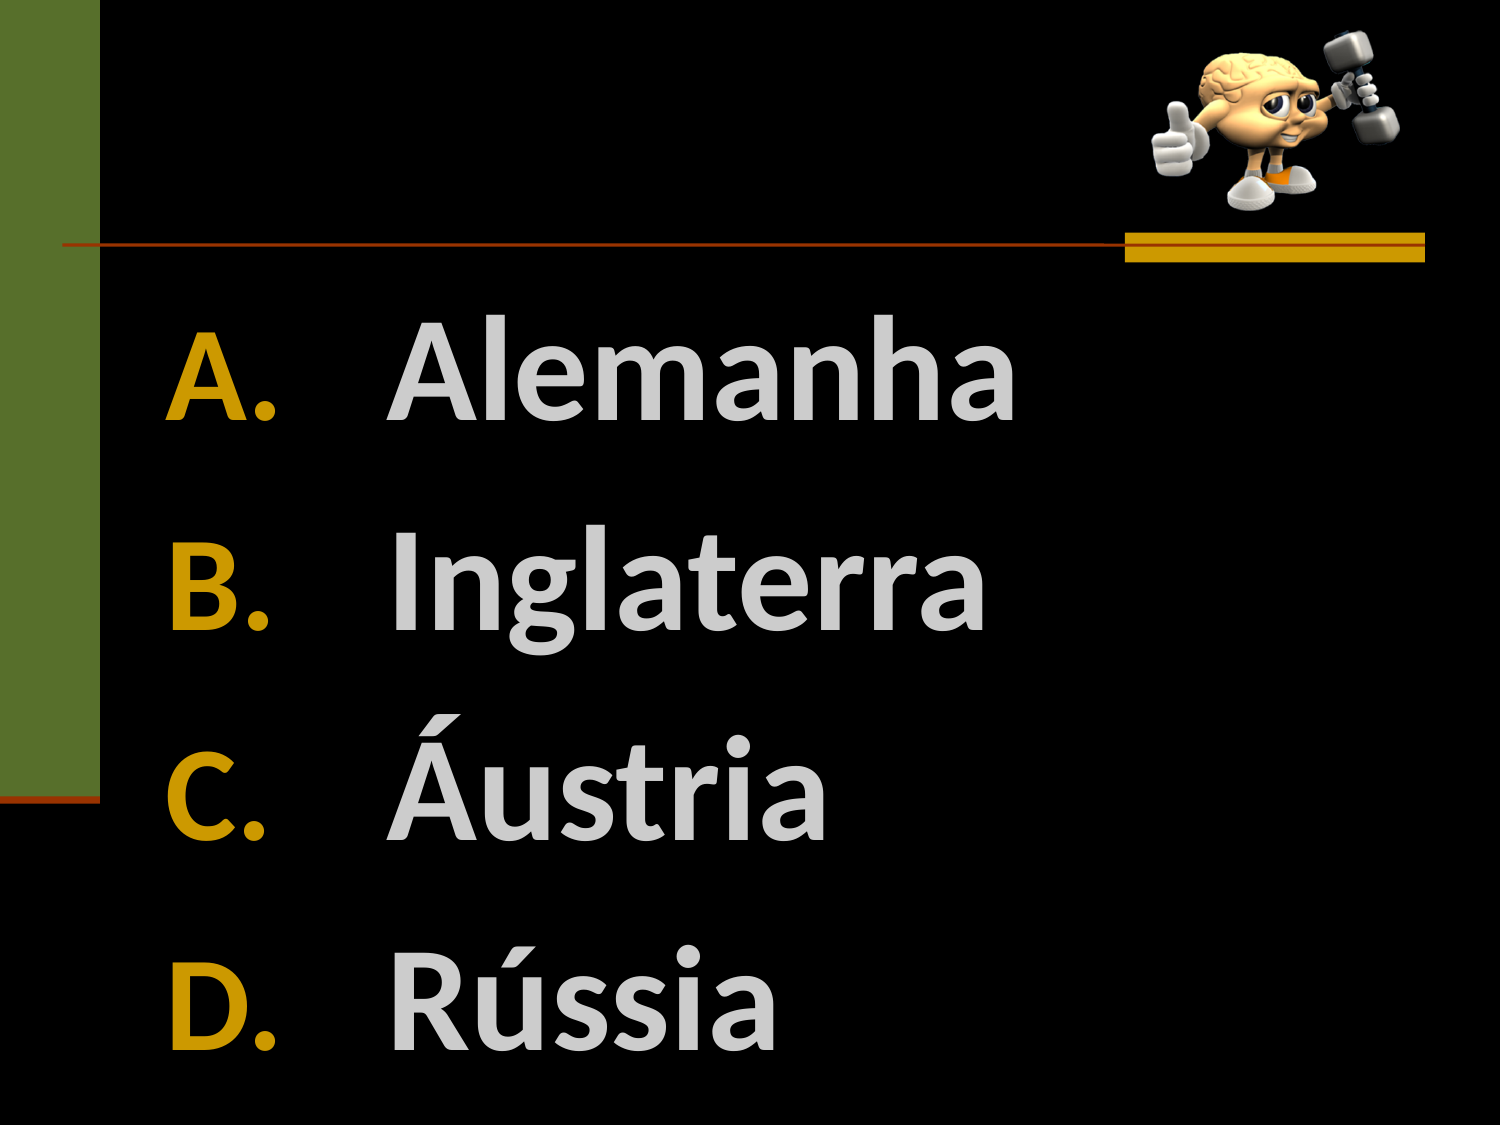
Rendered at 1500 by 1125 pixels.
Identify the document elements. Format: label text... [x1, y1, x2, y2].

picture [1151, 30, 1400, 211]
list Alemanha Inglaterra Áustria Rússia [150, 262, 1425, 1106]
